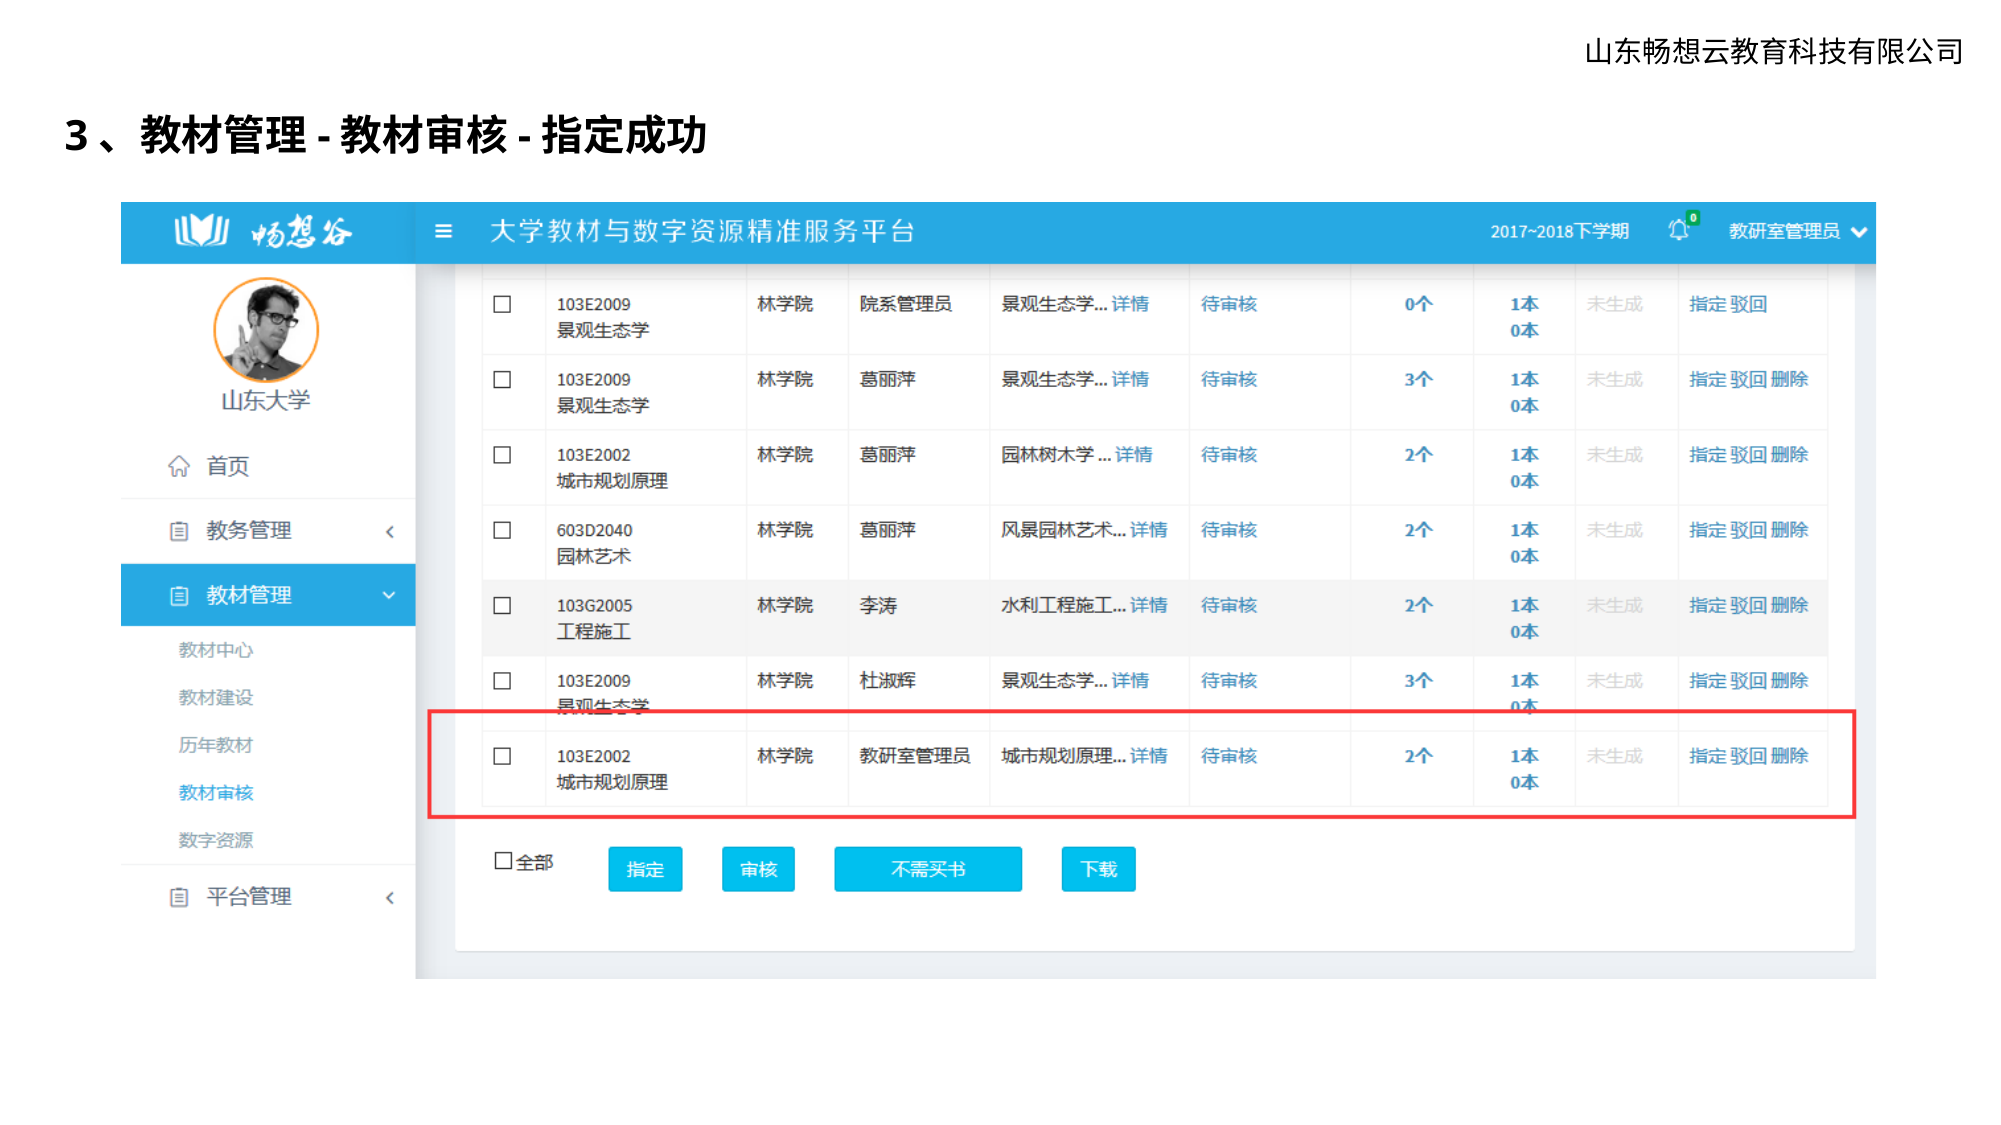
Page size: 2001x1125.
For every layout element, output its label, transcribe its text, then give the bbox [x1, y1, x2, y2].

text_box 山东畅想云教育科技有限公司 [1569, 25, 1980, 76]
title 3、教材管理-教材审核-指定成功 [49, 65, 945, 209]
picture [120, 202, 1877, 979]
